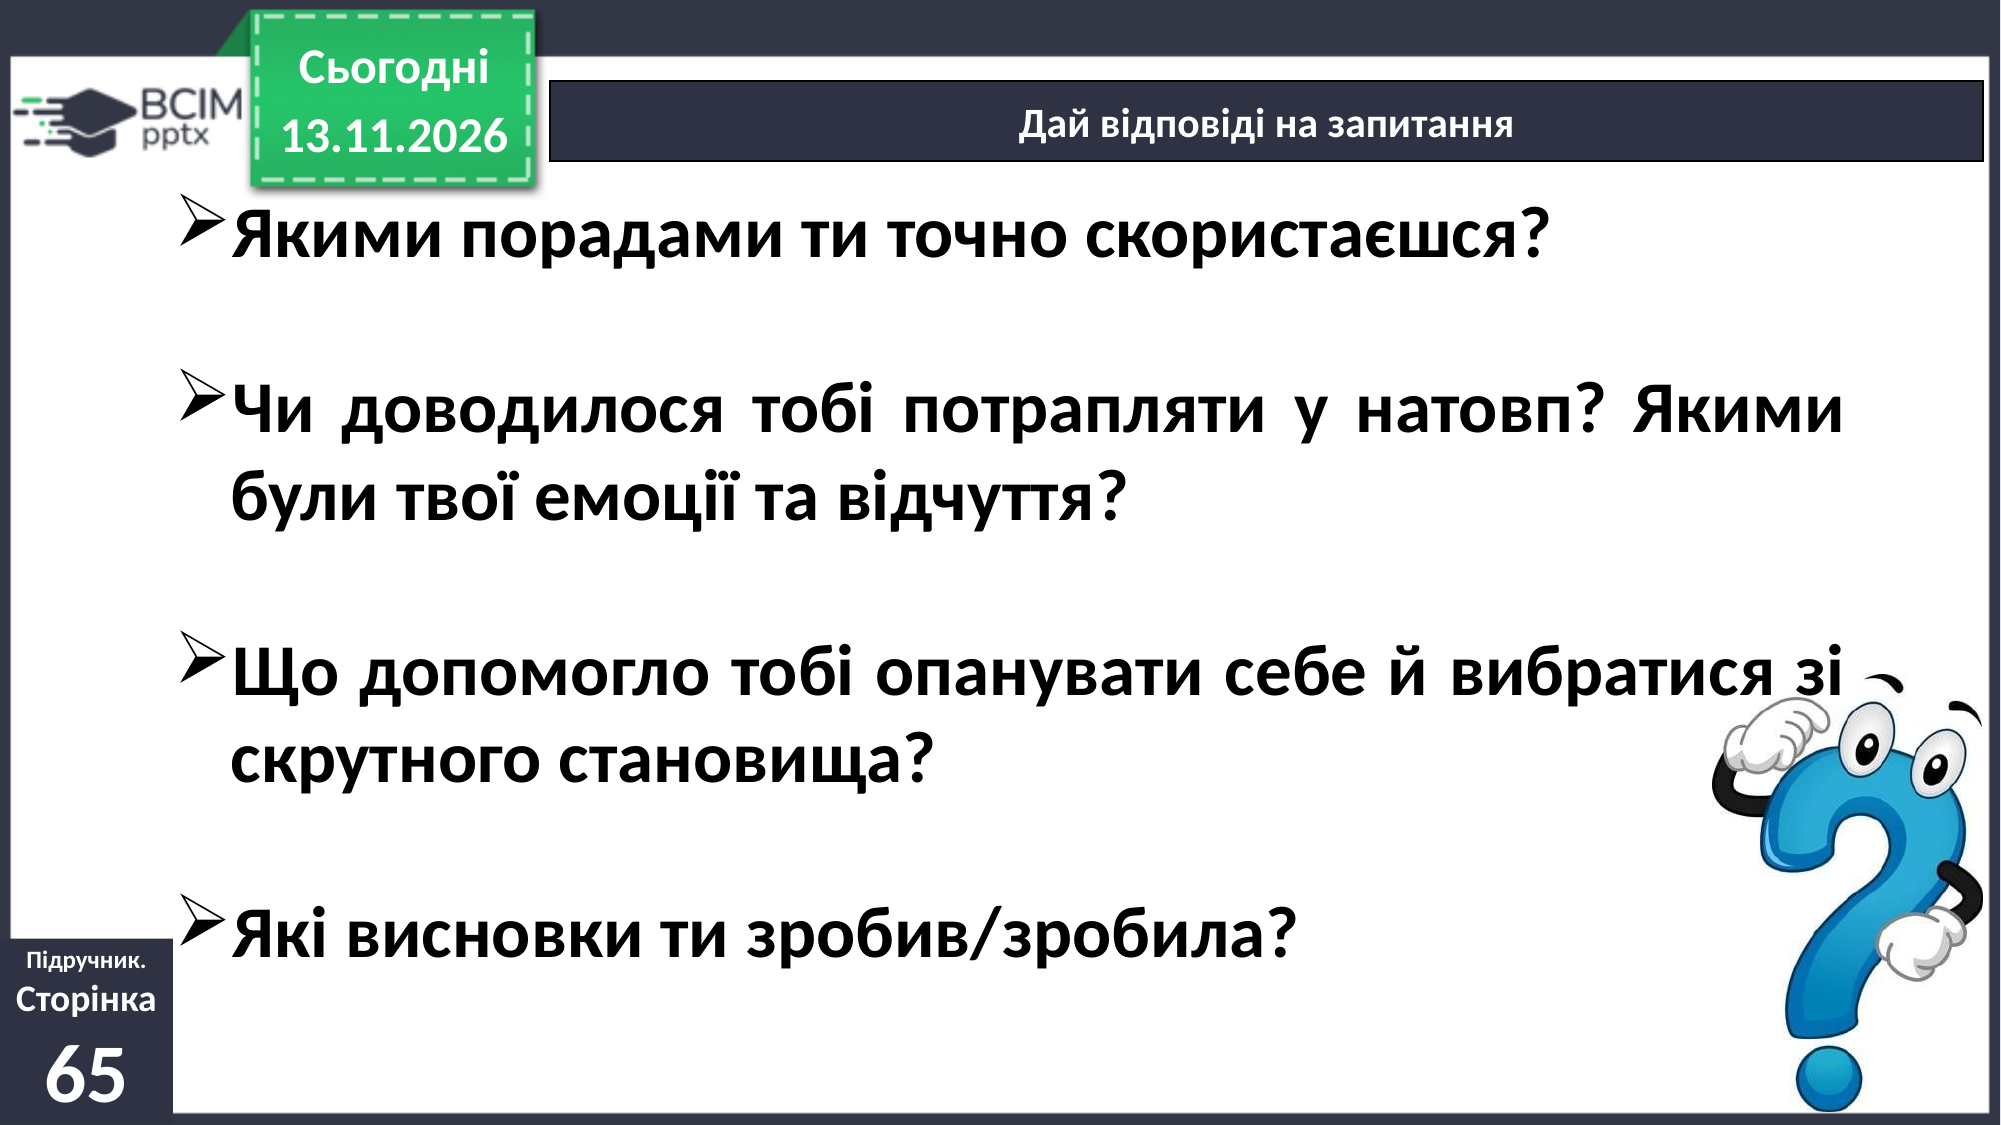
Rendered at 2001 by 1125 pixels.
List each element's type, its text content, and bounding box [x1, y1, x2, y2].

text_box Дай відповіді на запитання [549, 80, 1984, 162]
text_box Якими порадами ти точно скористаєшся? Чи доводилося тобі потрапляти у натовп? Якими були твої емоції та відчуття? Що допомогло тобі опанувати себе й вибратися зі скрутного становища? Які висновки ти зробив/зробила? [159, 177, 1862, 980]
text_box 23.11.2022 [263, 101, 524, 164]
picture [0, 0, 2001, 1125]
text_box Сьогодні [284, 26, 535, 101]
text_box Підручник. Сторінка 65 [0, 938, 174, 1125]
